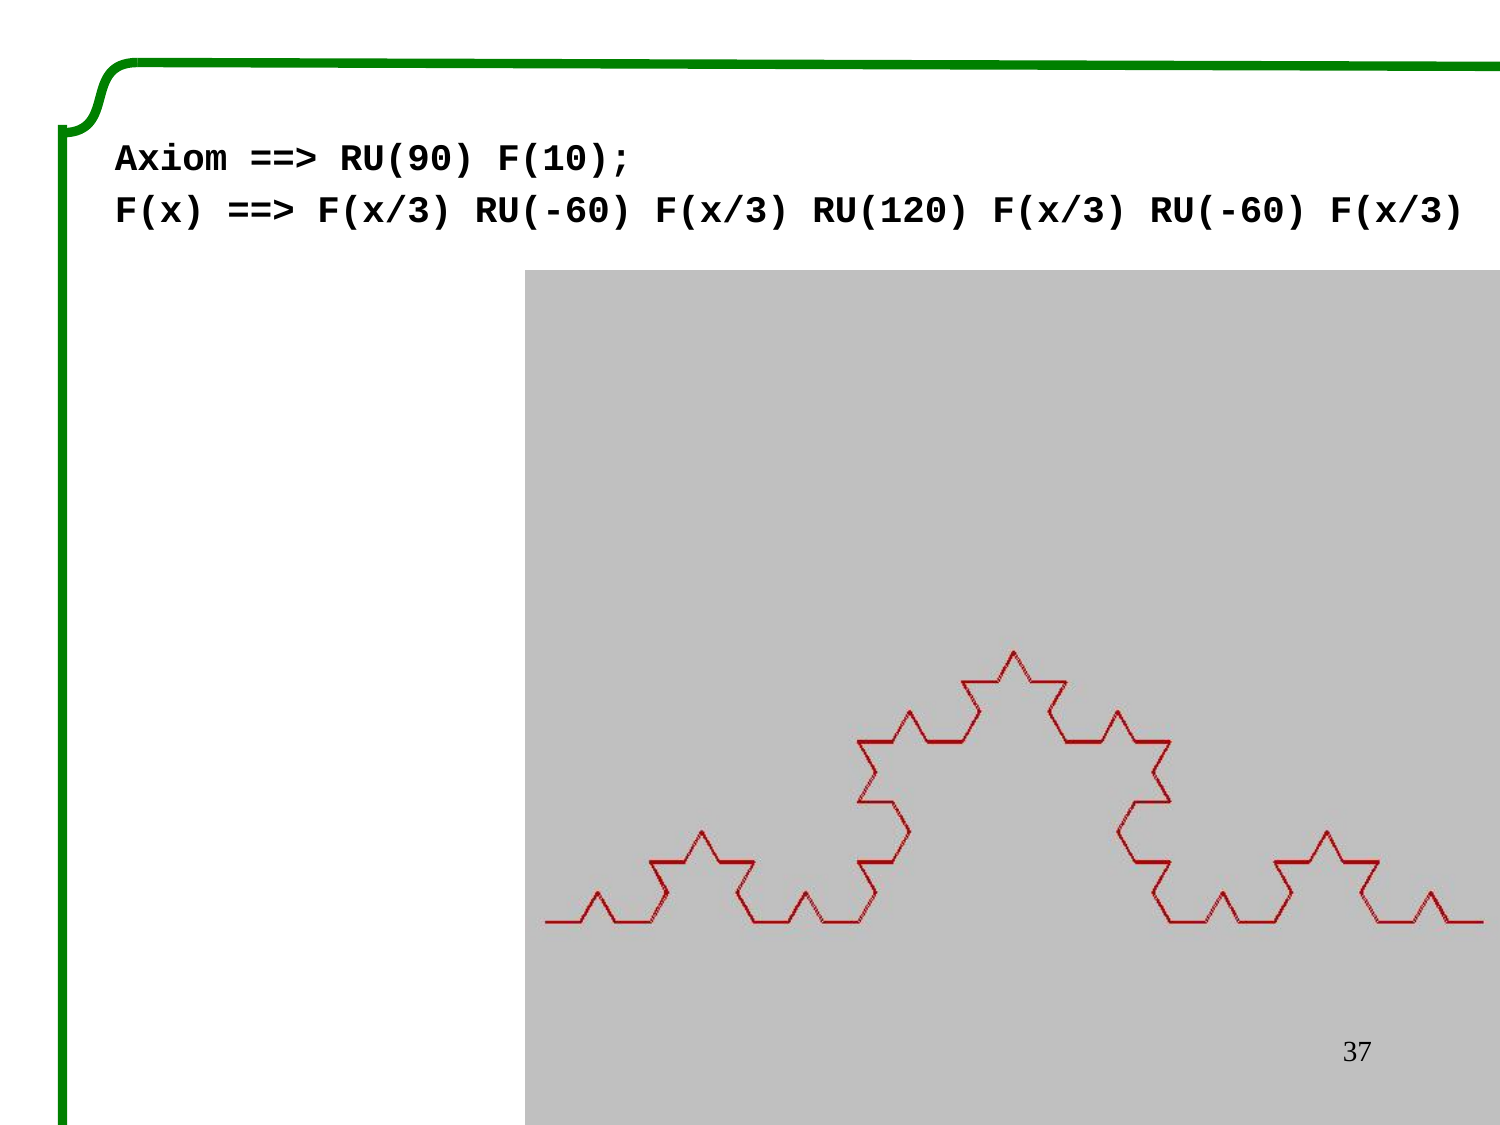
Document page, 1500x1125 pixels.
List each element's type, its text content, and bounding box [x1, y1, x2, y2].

picture [525, 270, 1500, 1125]
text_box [64, 60, 136, 136]
text_box Axiom ==> RU(90) F(10); F(x) ==> F(x/3) RU(-60) F(x/3) RU(120) F(x/3) RU(-60) F(x/3) [100, 125, 1488, 238]
